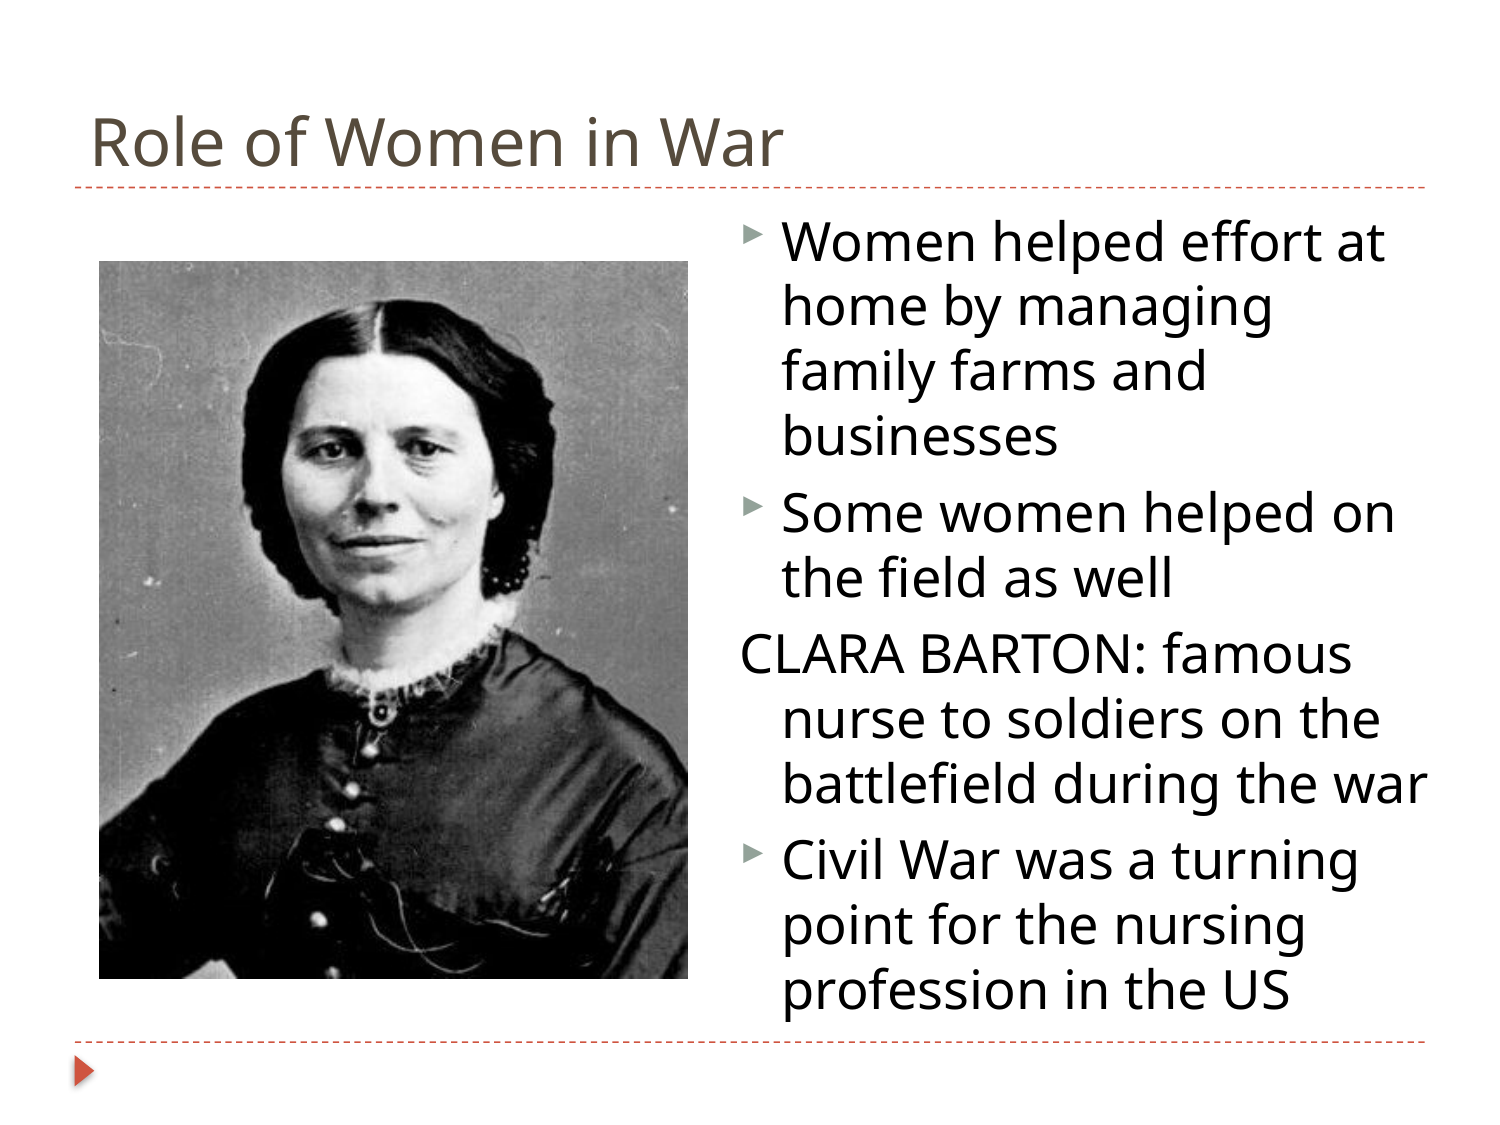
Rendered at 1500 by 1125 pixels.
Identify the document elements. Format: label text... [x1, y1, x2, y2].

list Women helped effort at home by managing family farms and businesses Some women helped on the field as well CLARA BARTON: famous nurse to soldiers on the battlefield during the war Civil War was a turning point for the nursing profession in the US [725, 199, 1450, 1038]
title Role of Women in War [75, 37, 1425, 188]
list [99, 261, 688, 979]
